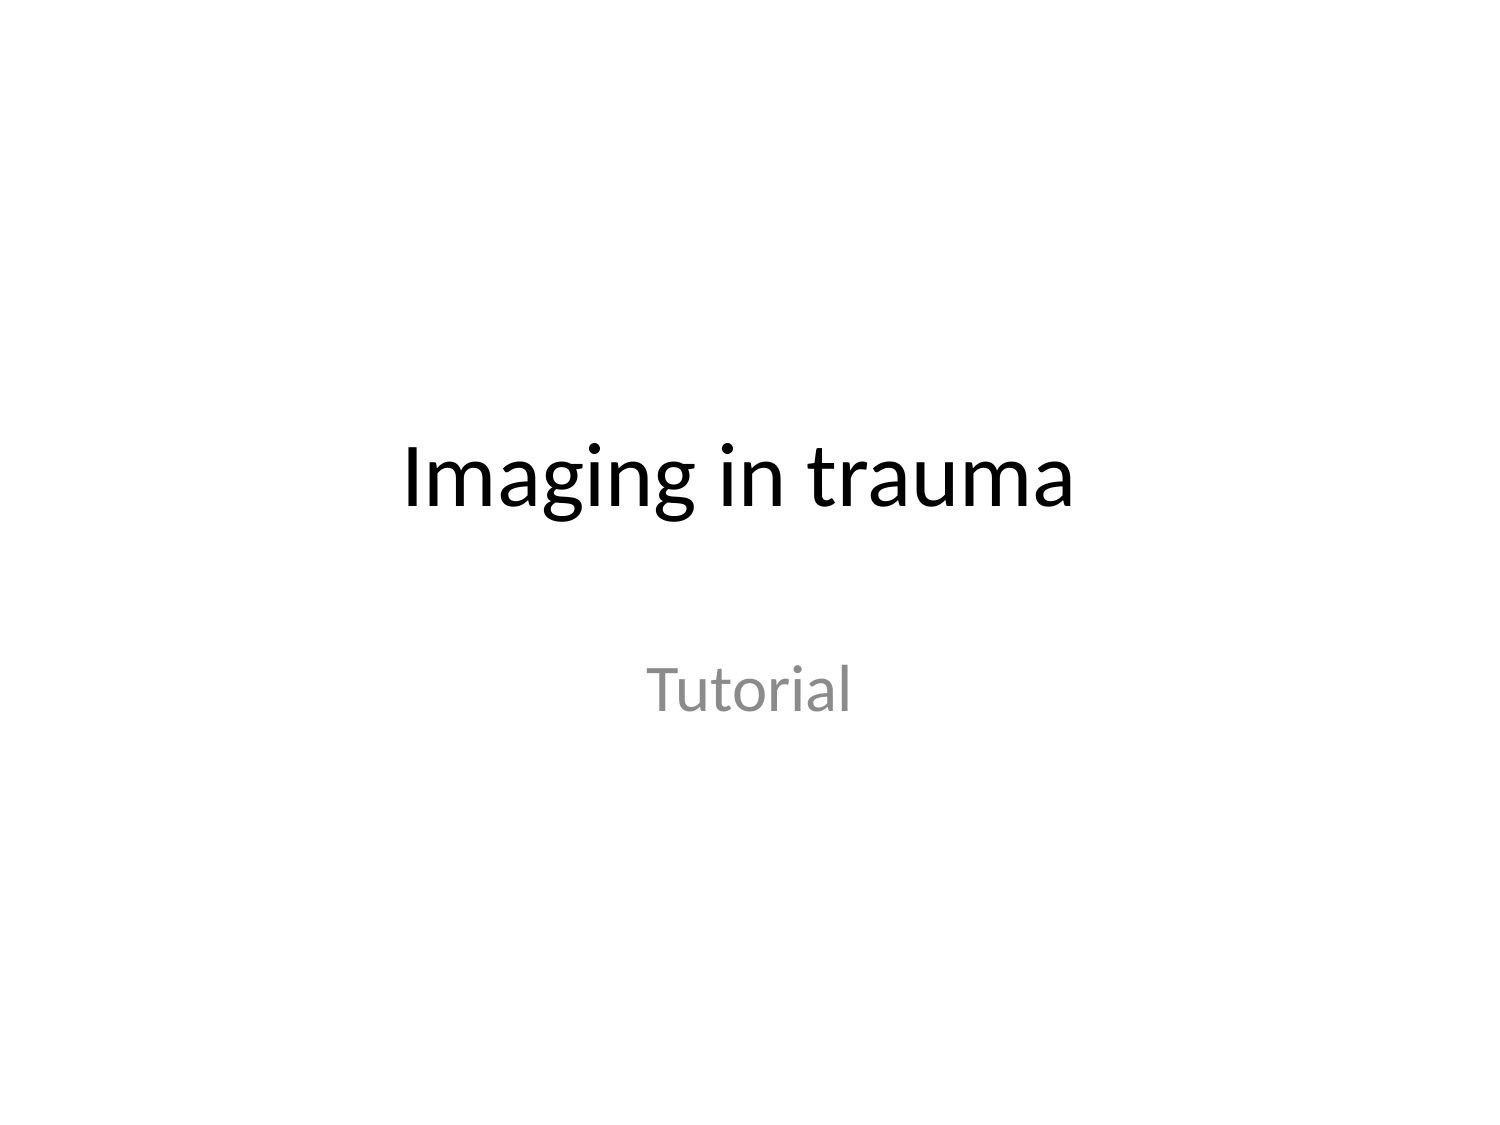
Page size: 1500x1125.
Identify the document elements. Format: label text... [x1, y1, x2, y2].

subtitle Tutorial [225, 637, 1275, 925]
title Imaging in trauma [112, 349, 1388, 591]
